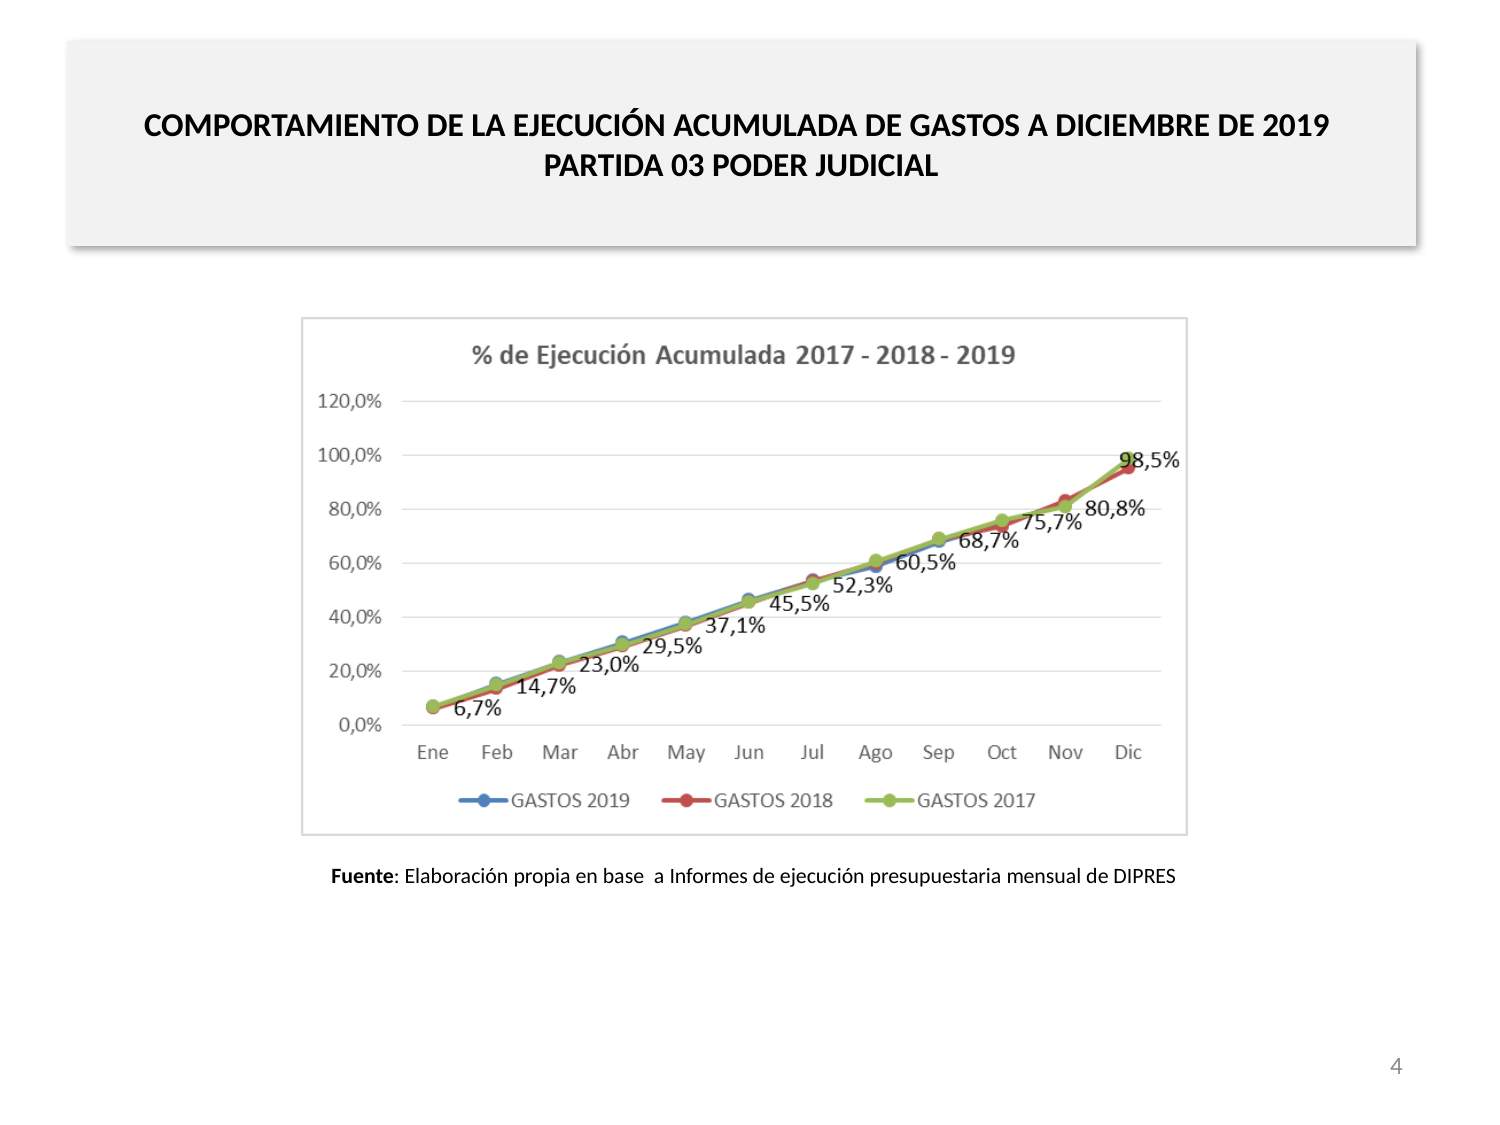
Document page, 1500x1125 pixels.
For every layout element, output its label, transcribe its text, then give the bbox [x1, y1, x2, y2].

picture [300, 317, 1188, 836]
slide_number 4 [1067, 1035, 1418, 1095]
title COMPORTAMIENTO DE LA EJECUCIÓN ACUMULADA DE GASTOS A DICIEMBRE DE 2019 PARTIDA 03 PODER JUDICIAL [67, 41, 1415, 246]
text_box [63, 231, 1414, 1047]
footer Fuente: Elaboración propia en base a Informes de ejecución presupuestaria mensual de DIPRES [64, 845, 1444, 905]
